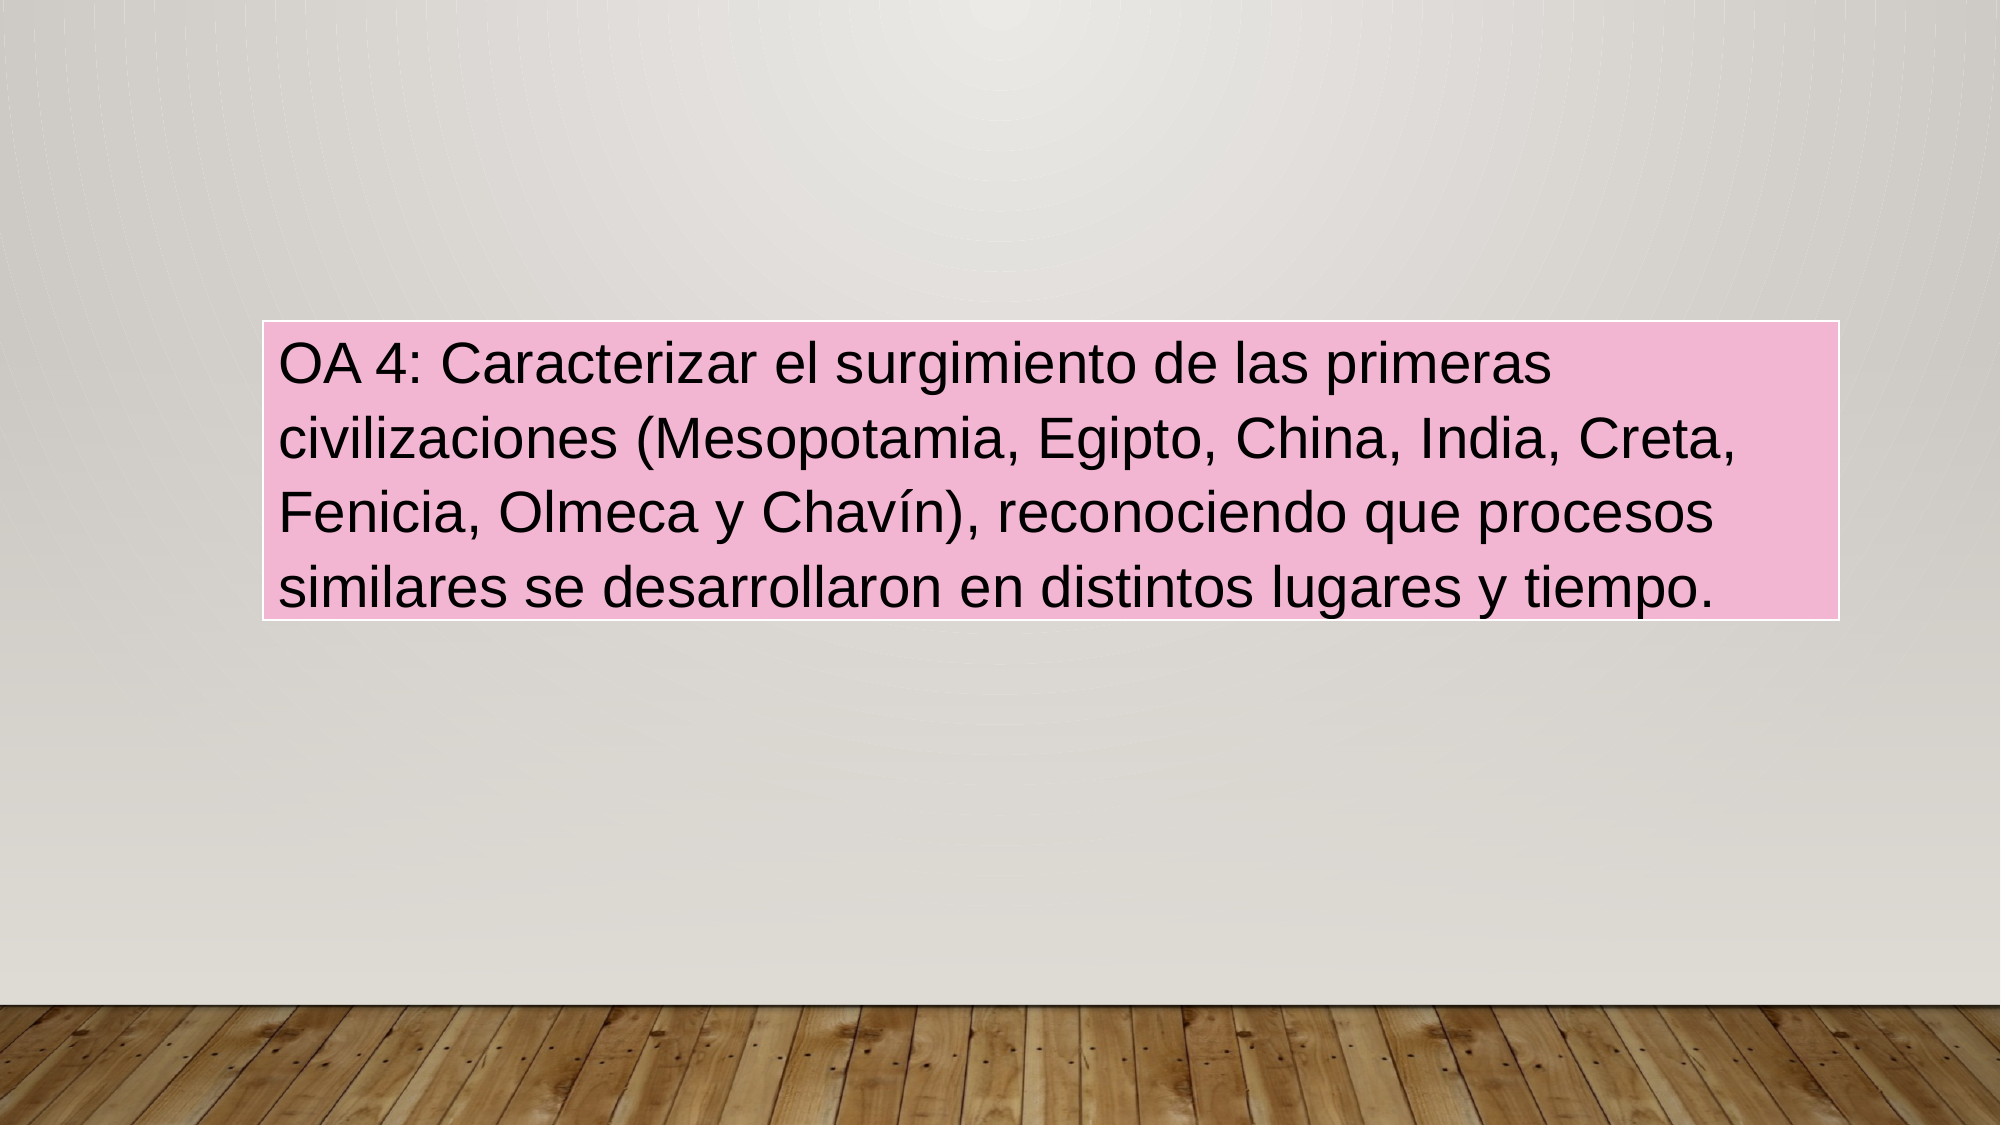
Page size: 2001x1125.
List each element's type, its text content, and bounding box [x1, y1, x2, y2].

table_header OA 4: Caracterizar el surgimiento de las primeras civilizaciones (Mesopotamia, Egipto, China, India, Creta, Fenicia, Olmeca y Chavín), reconociendo que procesos similares se desarrollaron en distintos lugares y tiempo. [264, 322, 1838, 619]
picture [0, 1005, 2000, 1125]
